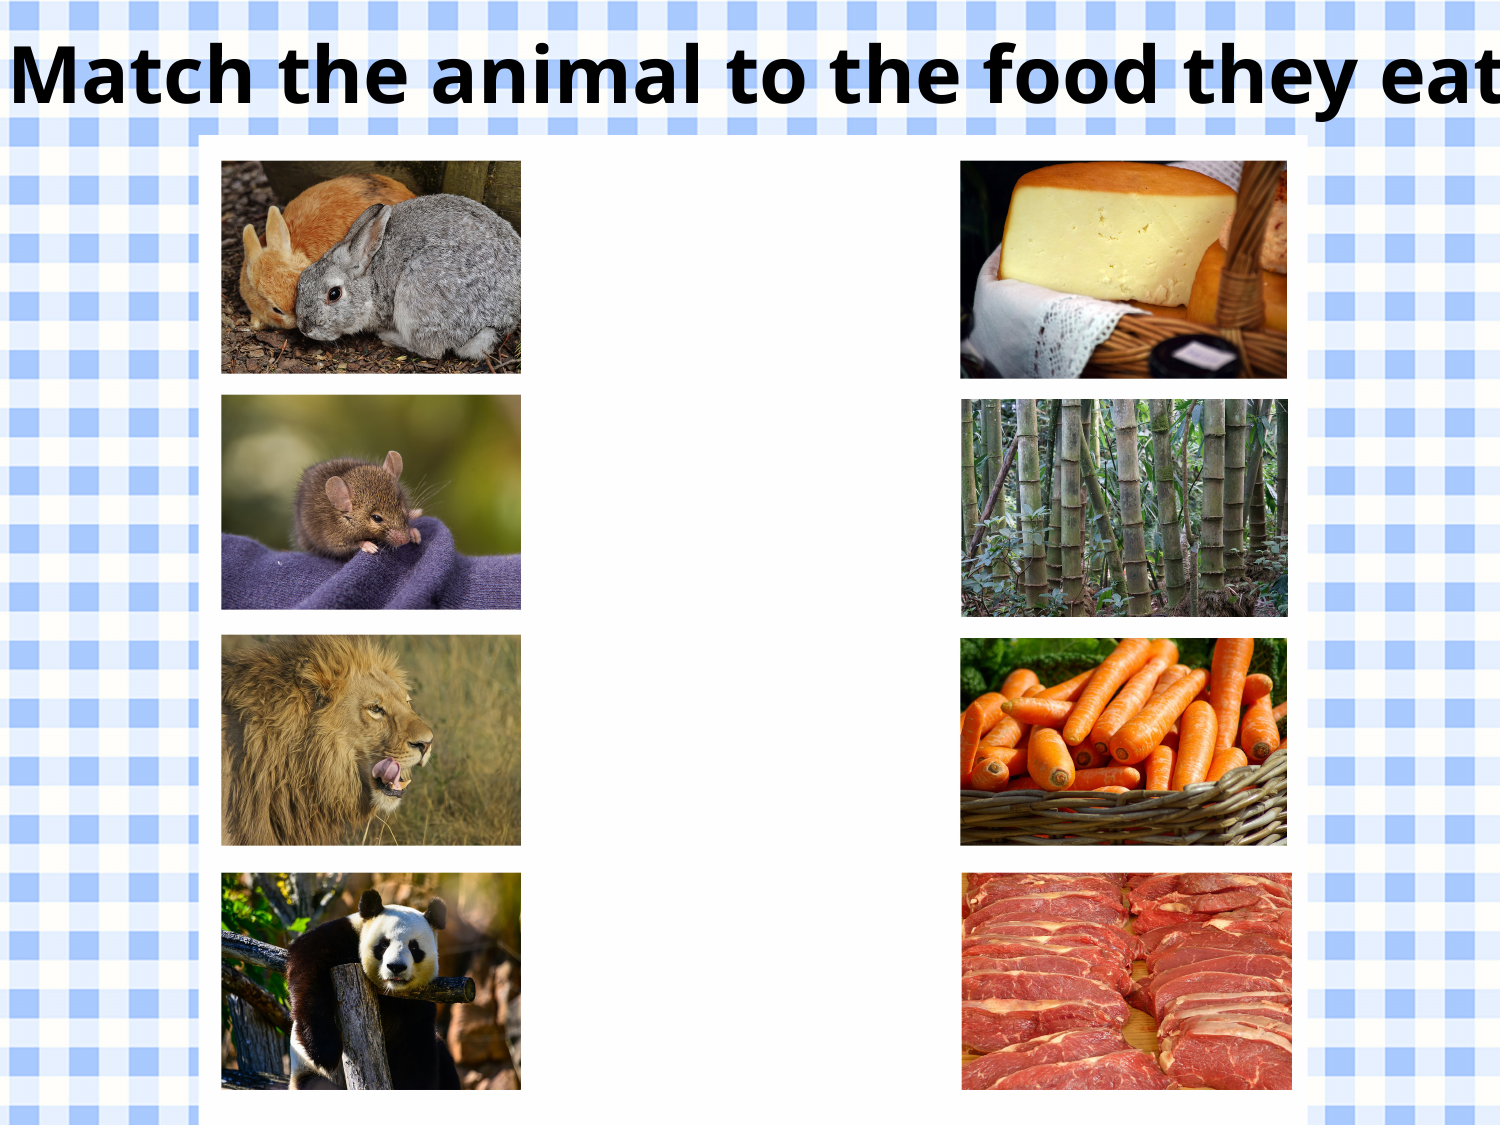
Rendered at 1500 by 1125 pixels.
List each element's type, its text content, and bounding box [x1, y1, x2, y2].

picture [0, 135, 1500, 1125]
text_box Match the animal to the food they eat [0, 0, 1500, 145]
